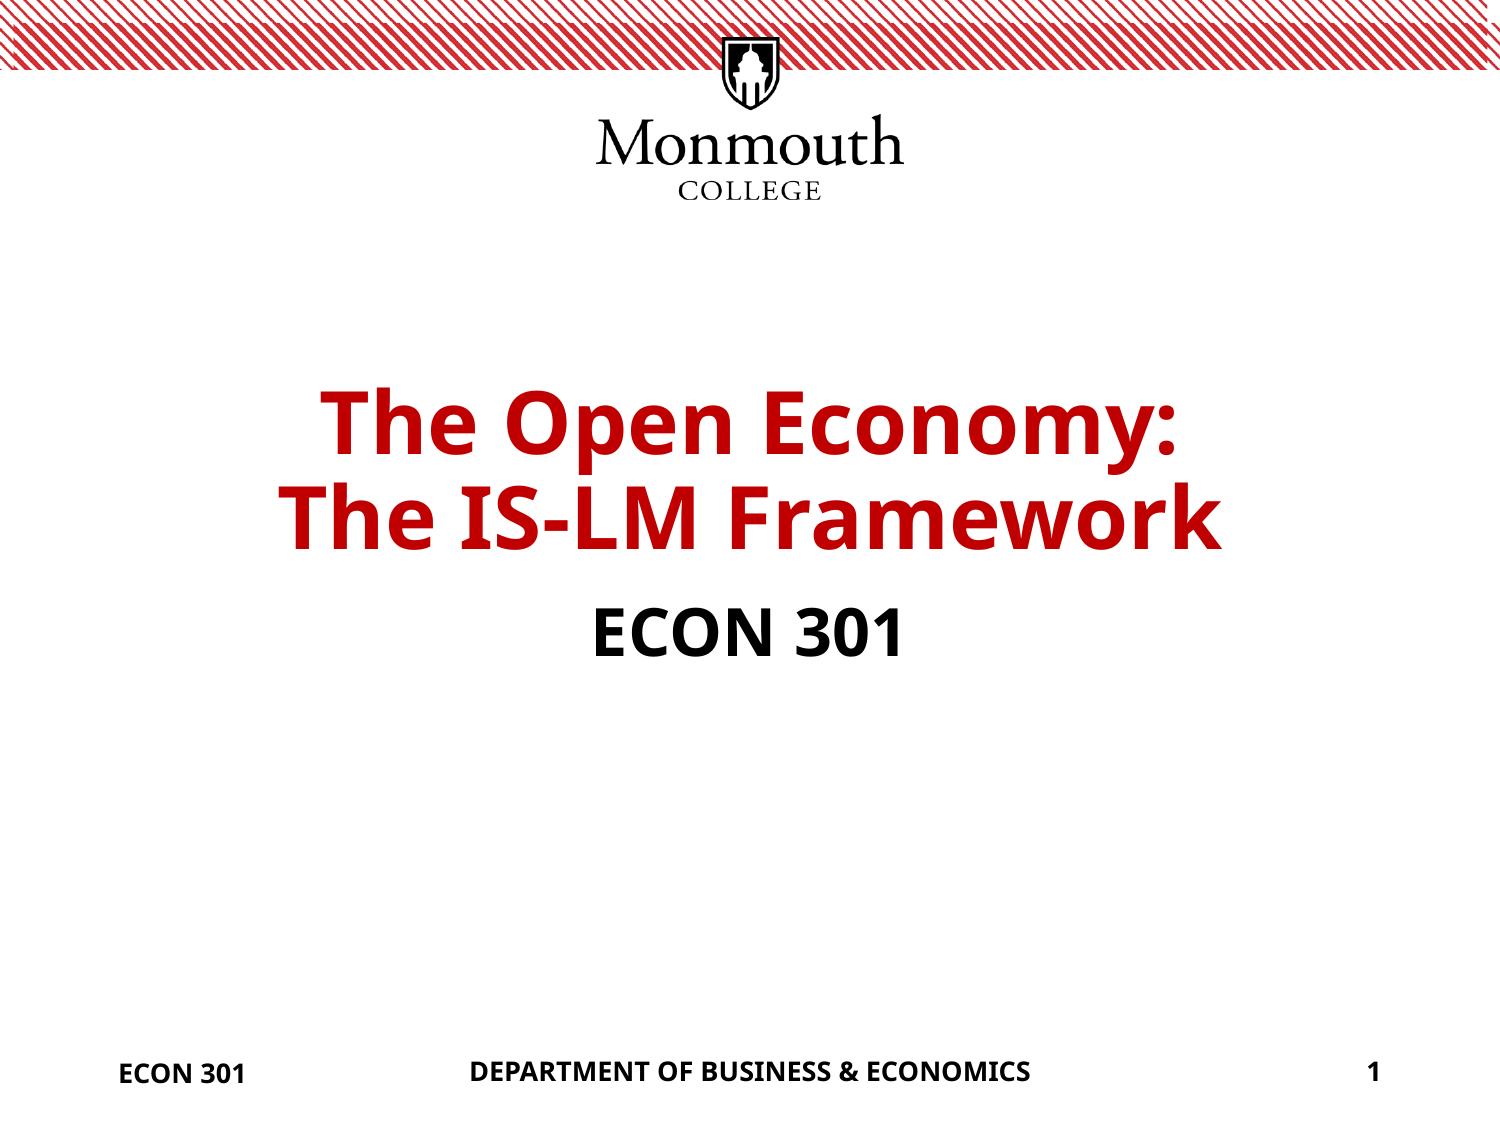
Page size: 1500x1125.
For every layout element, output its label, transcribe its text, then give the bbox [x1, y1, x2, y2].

slide_number ECON 301 [103, 1042, 277, 1103]
slide_number 1 [1059, 1042, 1397, 1103]
picture [0, 0, 1500, 184]
subtitle ECON 301 [187, 590, 1313, 863]
footer DEPARTMENT OF BUSINESS & ECONOMICS [277, 1042, 1059, 1103]
title The Open Economy: The IS-LM Framework [84, 184, 1416, 576]
